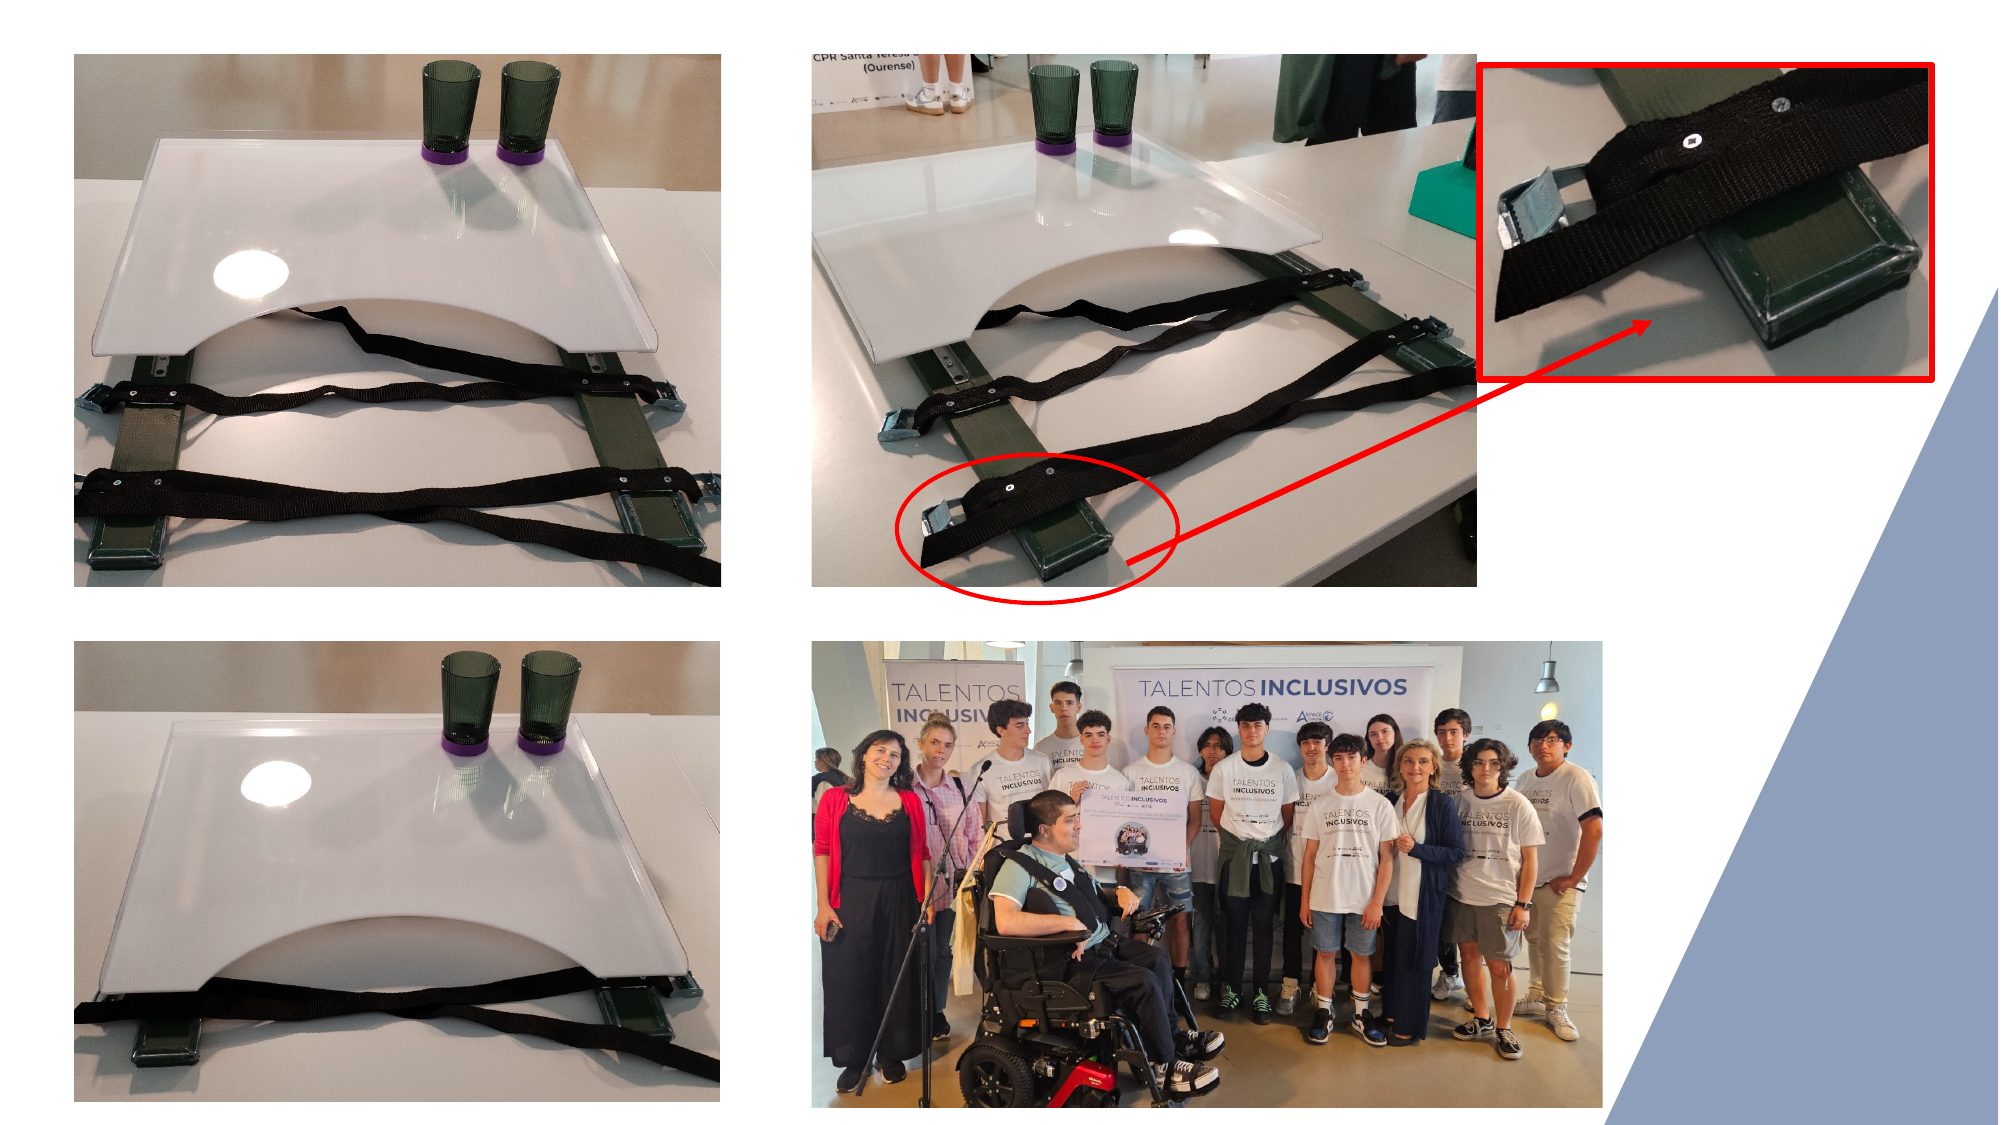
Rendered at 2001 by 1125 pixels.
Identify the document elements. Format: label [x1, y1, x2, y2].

picture [73, 54, 722, 587]
text_box [969, 596, 1106, 606]
picture [73, 640, 721, 1102]
picture [1482, 67, 1929, 377]
picture [811, 640, 1603, 1108]
text_box [1126, 320, 1653, 564]
picture [811, 54, 1478, 587]
